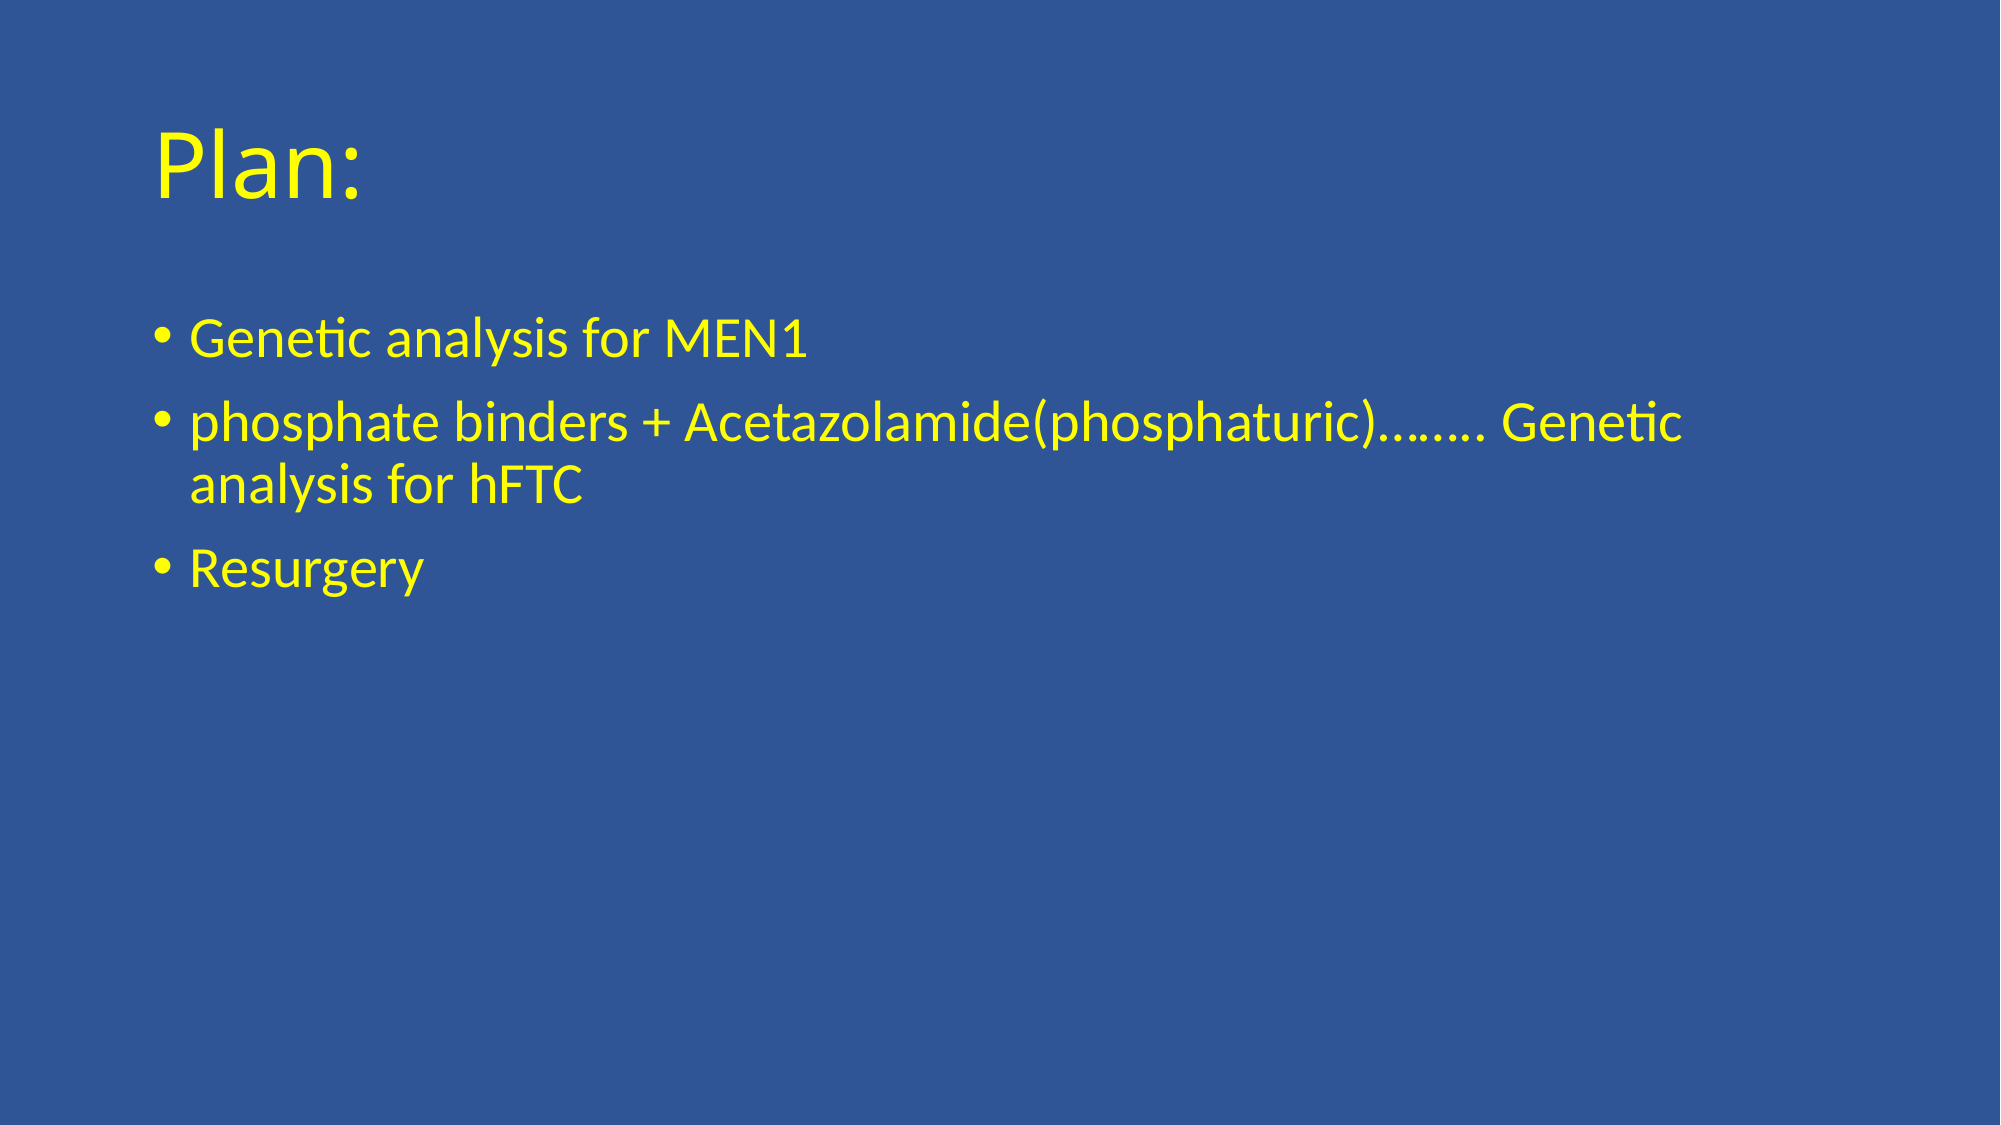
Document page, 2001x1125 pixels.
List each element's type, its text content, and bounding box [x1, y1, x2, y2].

list Genetic analysis for MEN1 phosphate binders + Acetazolamide(phosphaturic)…….. Genetic analysis for hFTC Resurgery [137, 299, 1863, 1014]
title Plan: [137, 59, 1863, 278]
